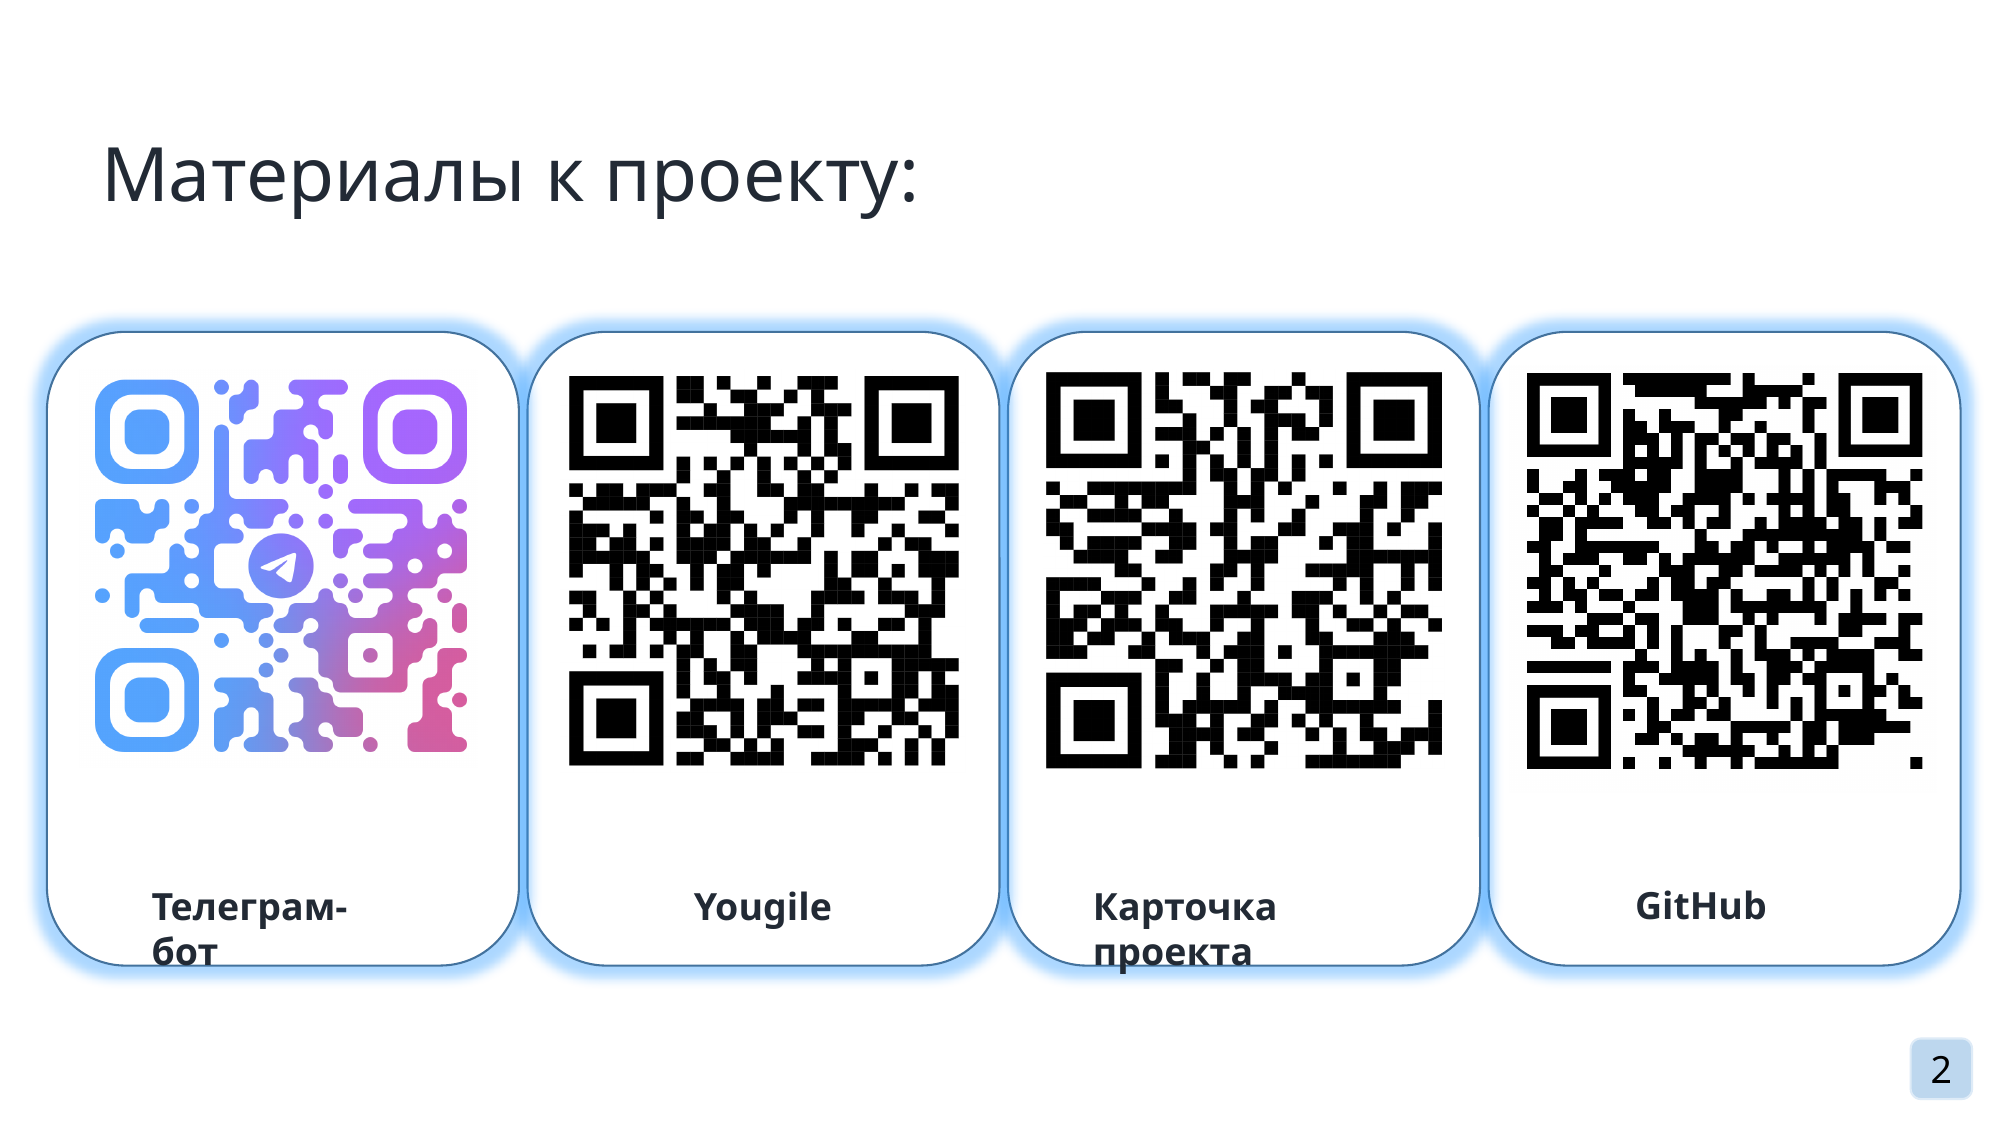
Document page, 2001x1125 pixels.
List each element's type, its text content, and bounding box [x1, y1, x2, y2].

picture [1509, 365, 1937, 793]
text_box [1015, 330, 1482, 967]
text_box Материалы к проекту: [86, 119, 1658, 224]
text_box 2 [1915, 1038, 1990, 1099]
picture [79, 369, 478, 768]
text_box GitHub [1620, 874, 1797, 935]
text_box Телеграм-бот [136, 875, 420, 981]
text_box [45, 330, 520, 967]
text_box [1909, 1039, 1915, 1099]
text_box [1496, 330, 1962, 967]
text_box Карточка проекта [1078, 875, 1445, 981]
text_box Yougile [679, 875, 848, 936]
picture [1043, 369, 1445, 769]
text_box [534, 330, 1001, 967]
picture [560, 369, 966, 773]
